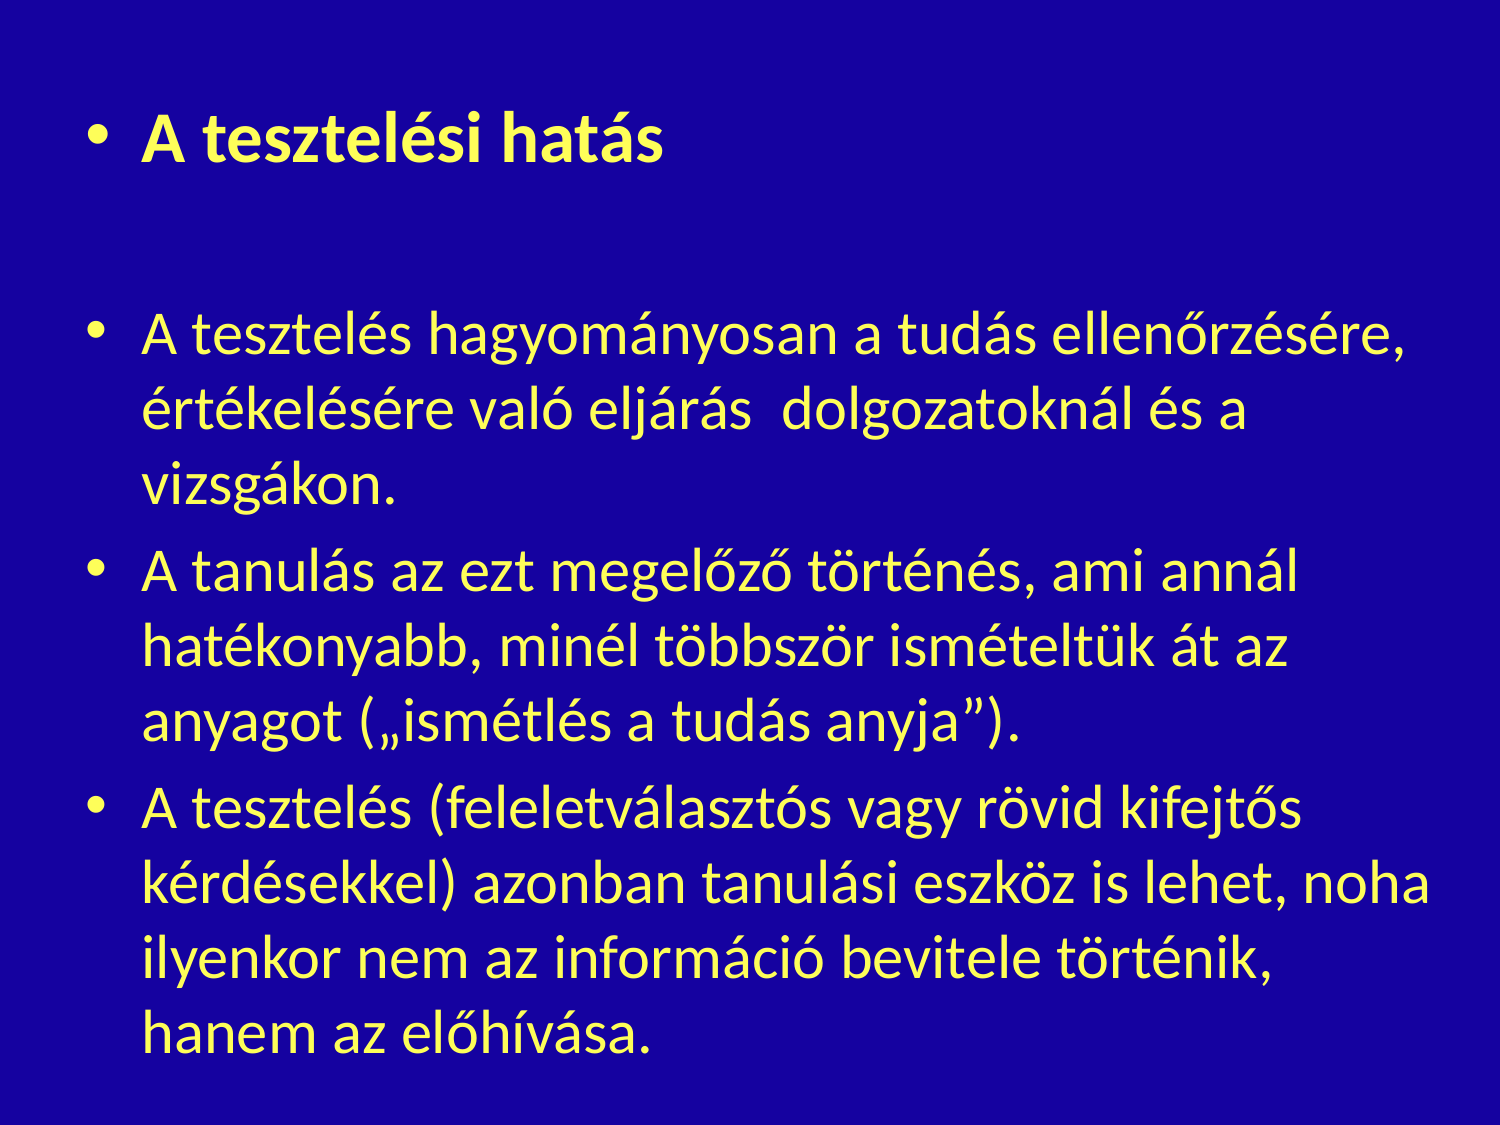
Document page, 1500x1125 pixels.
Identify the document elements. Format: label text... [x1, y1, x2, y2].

list A tesztelési hatás A tesztelés hagyományosan a tudás ellenőrzésére, értékelésére való eljárás dolgozatoknál és a vizsgákon. A tanulás az ezt megelőző történés, ami annál hatékonyabb, minél többször ismételtük át az anyagot („ismétlés a tudás anyja”). A tesztelés (feleletválasztós vagy rövid kifejtős kérdésekkel) azonban tanulási eszköz is lehet, noha ilyenkor nem az információ bevitele történik, hanem az előhívása. [70, 81, 1466, 1079]
